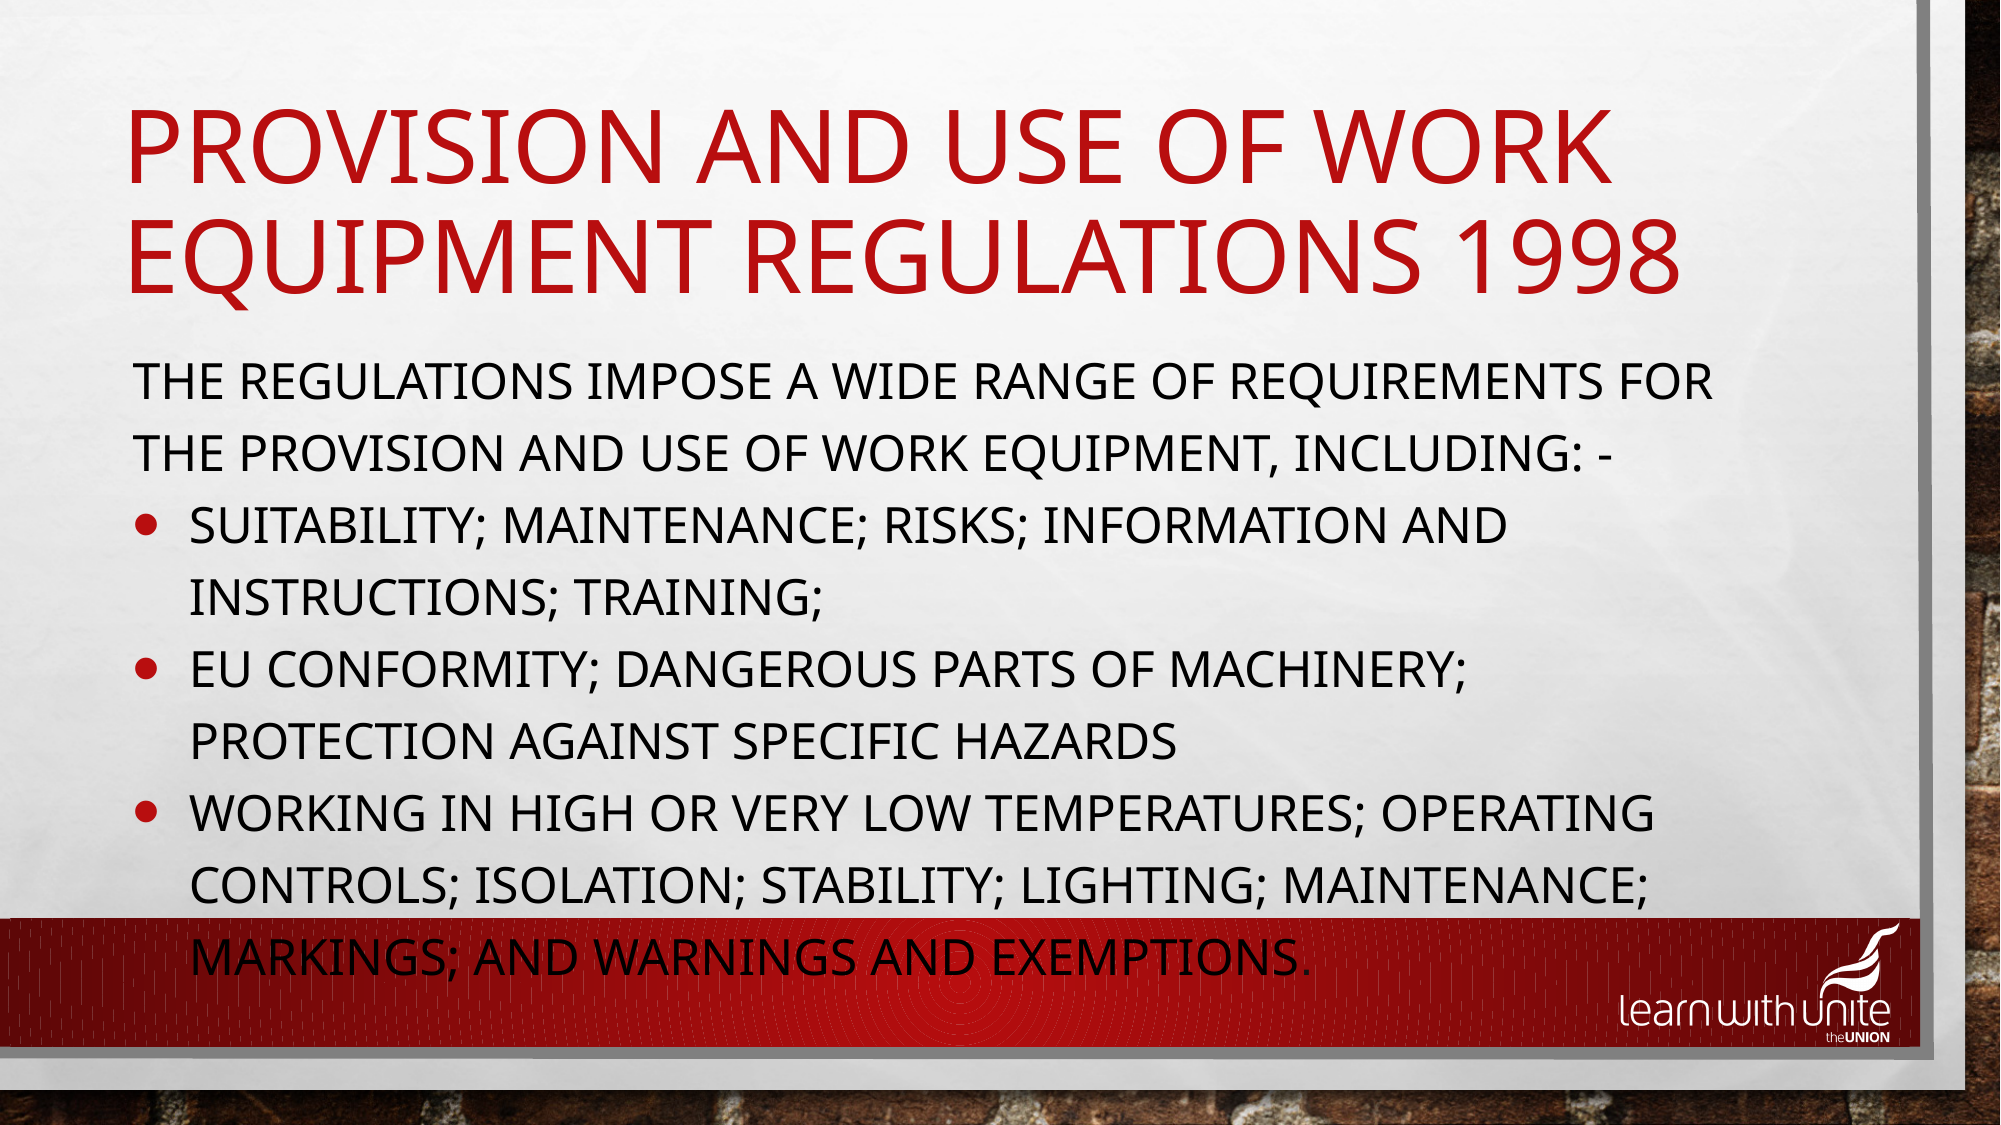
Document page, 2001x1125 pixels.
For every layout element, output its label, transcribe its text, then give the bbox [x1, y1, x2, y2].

picture [1614, 913, 1906, 1061]
text_box The Regulations impose a wide range of requirements for the provision and use of work equipment, including: - suitability; maintenance; risks; information and instructions; training; EU conformity; dangerous parts of machinery; protection against specific hazards working in high or very low temperatures; operating controls; isolation; stability; lighting; maintenance; markings; and warnings and exemptions. [117, 329, 1768, 993]
text_box Provision and Use of Work Equipment Regulations 1998 [122, 95, 1750, 329]
picture [0, 0, 2000, 1125]
